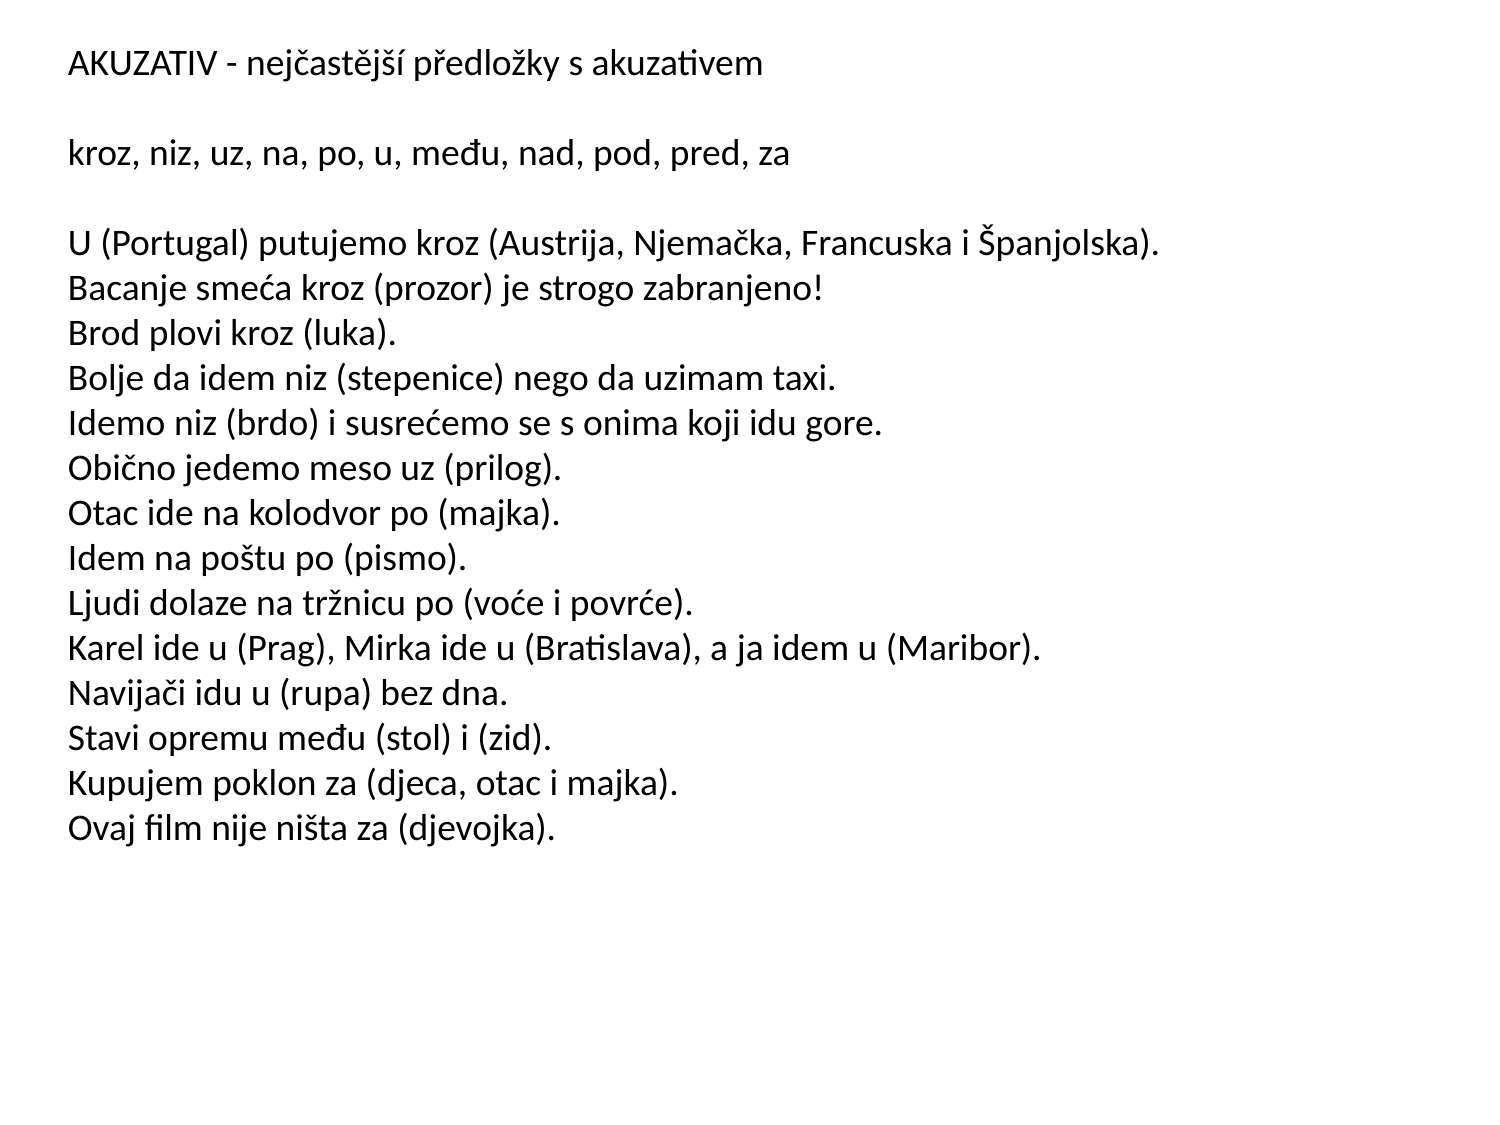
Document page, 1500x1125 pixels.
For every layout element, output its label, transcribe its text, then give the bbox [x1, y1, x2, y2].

text_box AKUZATIV - nejčastější předložky s akuzativem kroz, niz, uz, na, po, u, među, nad, pod, pred, za U (Portugal) putujemo kroz (Austrija, Njemačka, Francuska i Španjolska). Bacanje smeća kroz (prozor) je strogo zabranjeno! Brod plovi kroz (luka). Bolje da idem niz (stepenice) nego da uzimam taxi. Idemo niz (brdo) i susrećemo se s onima koji idu gore. Obično jedemo meso uz (prilog). Otac ide na kolodvor po (majka). Idem na poštu po (pismo). Ljudi dolaze na tržnicu po (voće i povrće). Karel ide u (Prag), Mirka ide u (Bratislava), a ja idem u (Maribor). Navijači idu u (rupa) bez dna. Stavi opremu među (stol) i (zid). Kupujem poklon za (djeca, otac i majka). Ovaj film nije ništa za (djevojka). [53, 30, 1459, 946]
